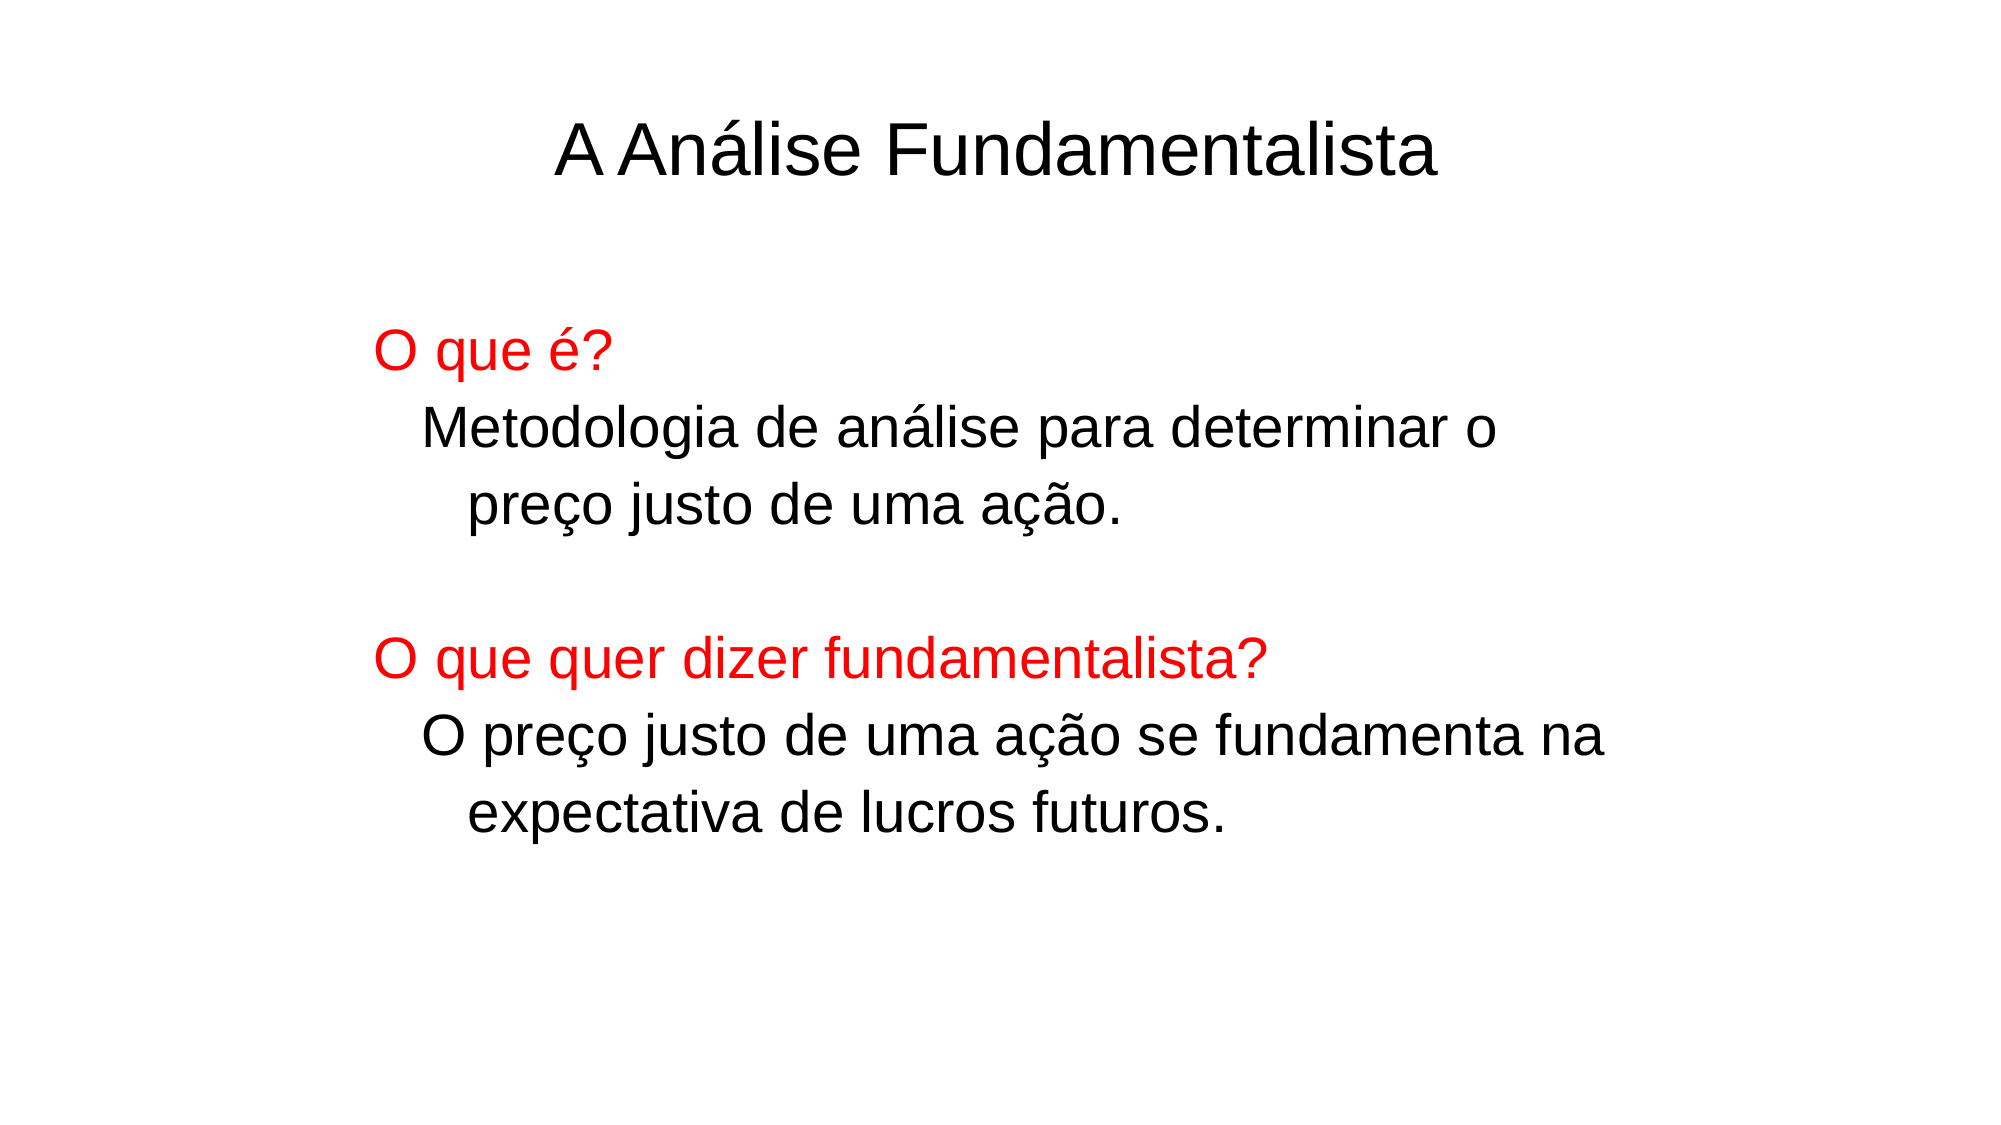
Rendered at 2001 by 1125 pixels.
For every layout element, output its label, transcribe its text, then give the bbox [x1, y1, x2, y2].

text_box A Análise Fundamentalista [359, 93, 1635, 197]
text_box O que é? Metodologia de análise para determinar o preço justo de uma ação. O que quer dizer fundamentalista? O preço justo de uma ação se fundamenta na expectativa de lucros futuros. [359, 298, 1636, 852]
